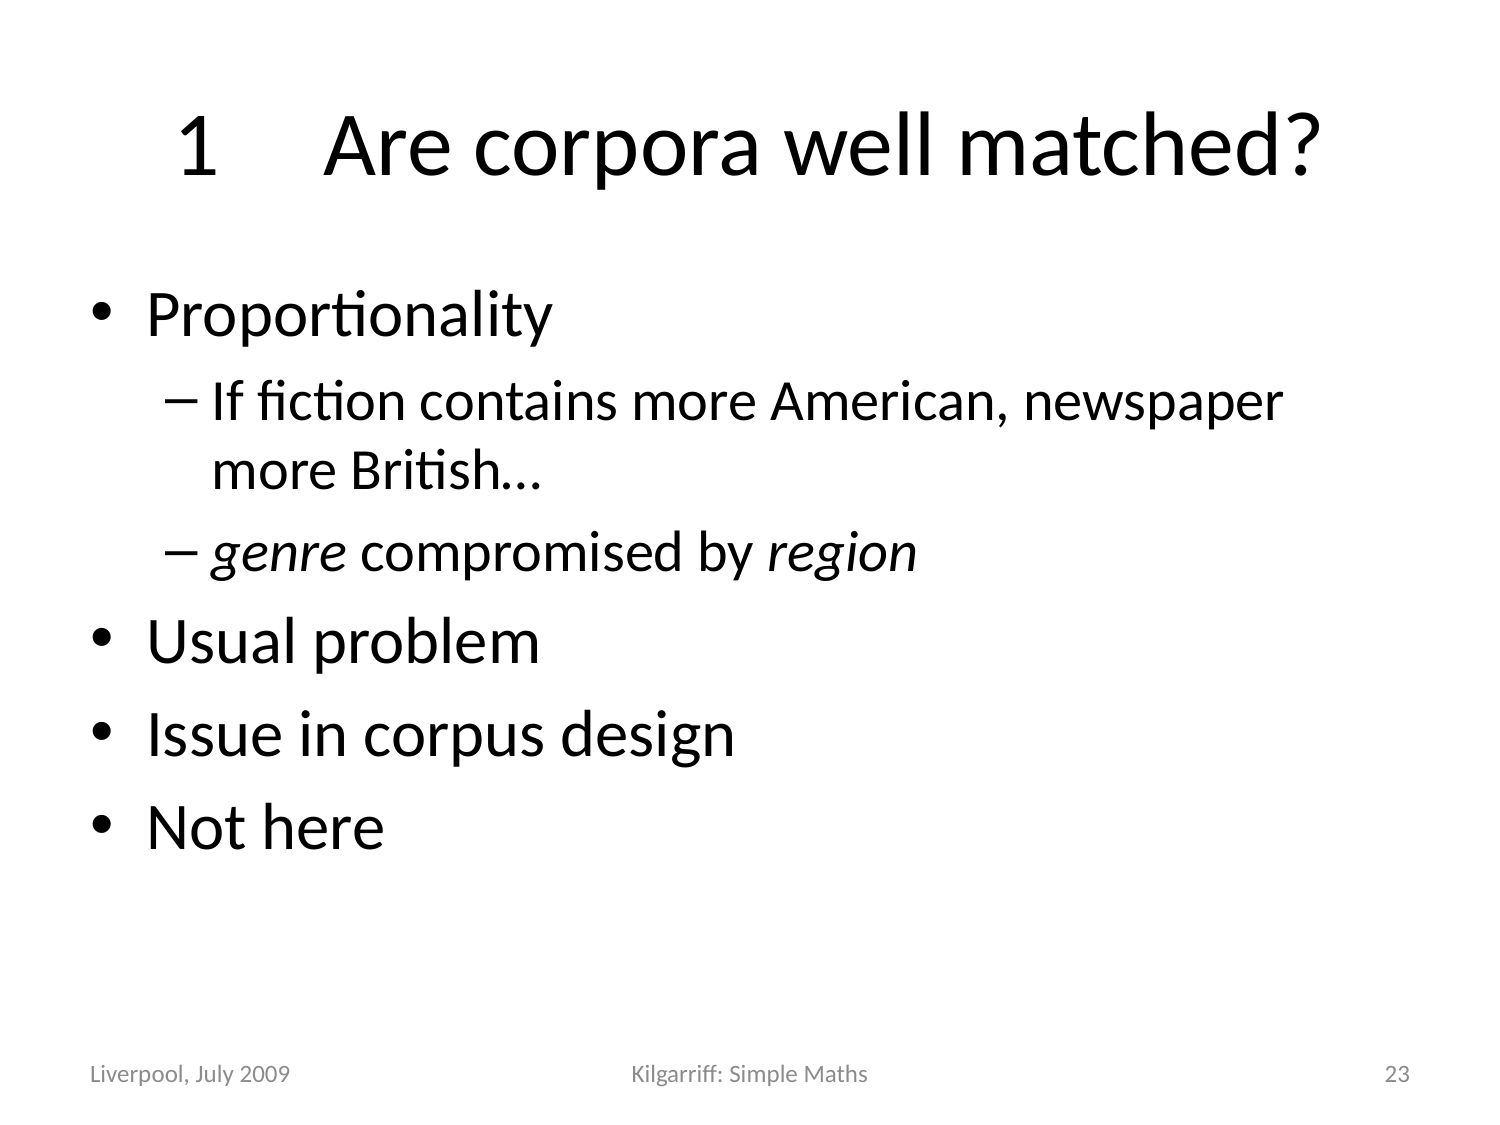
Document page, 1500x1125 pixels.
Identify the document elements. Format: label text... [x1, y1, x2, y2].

slide_number 23 [1074, 1042, 1425, 1103]
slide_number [75, 1042, 425, 1103]
title 1 Are corpora well matched? [75, 45, 1425, 233]
footer Kilgarriff: Simple Maths [512, 1042, 988, 1103]
list Proportionality If fiction contains more American, newspaper more British… genre compromised by region Usual problem Issue in corpus design Not here [75, 262, 1425, 1005]
